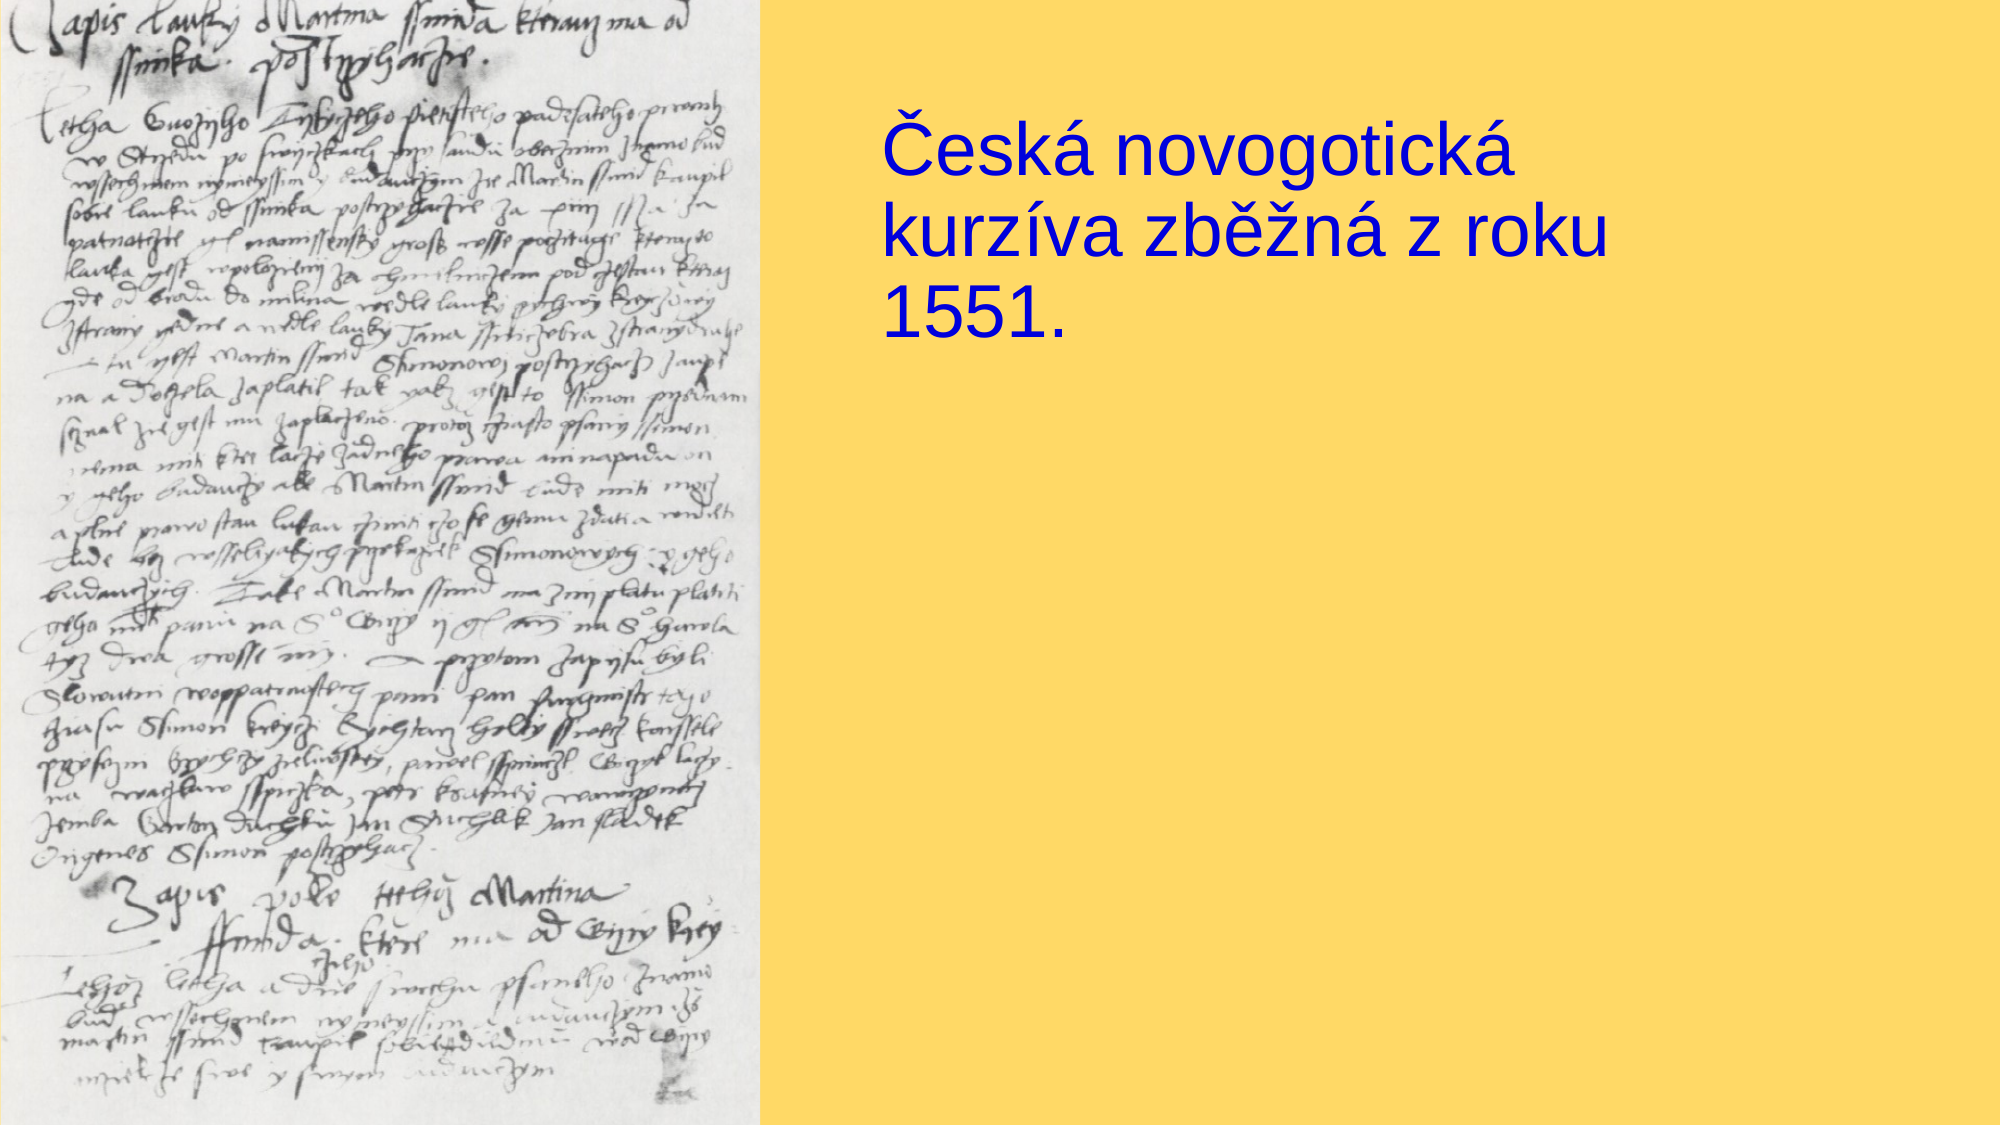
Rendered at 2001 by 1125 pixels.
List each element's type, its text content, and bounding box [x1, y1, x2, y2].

picture [0, 0, 943, 1125]
title Česká novogotická kurzíva zběžná z roku 1551. [866, 103, 1649, 373]
